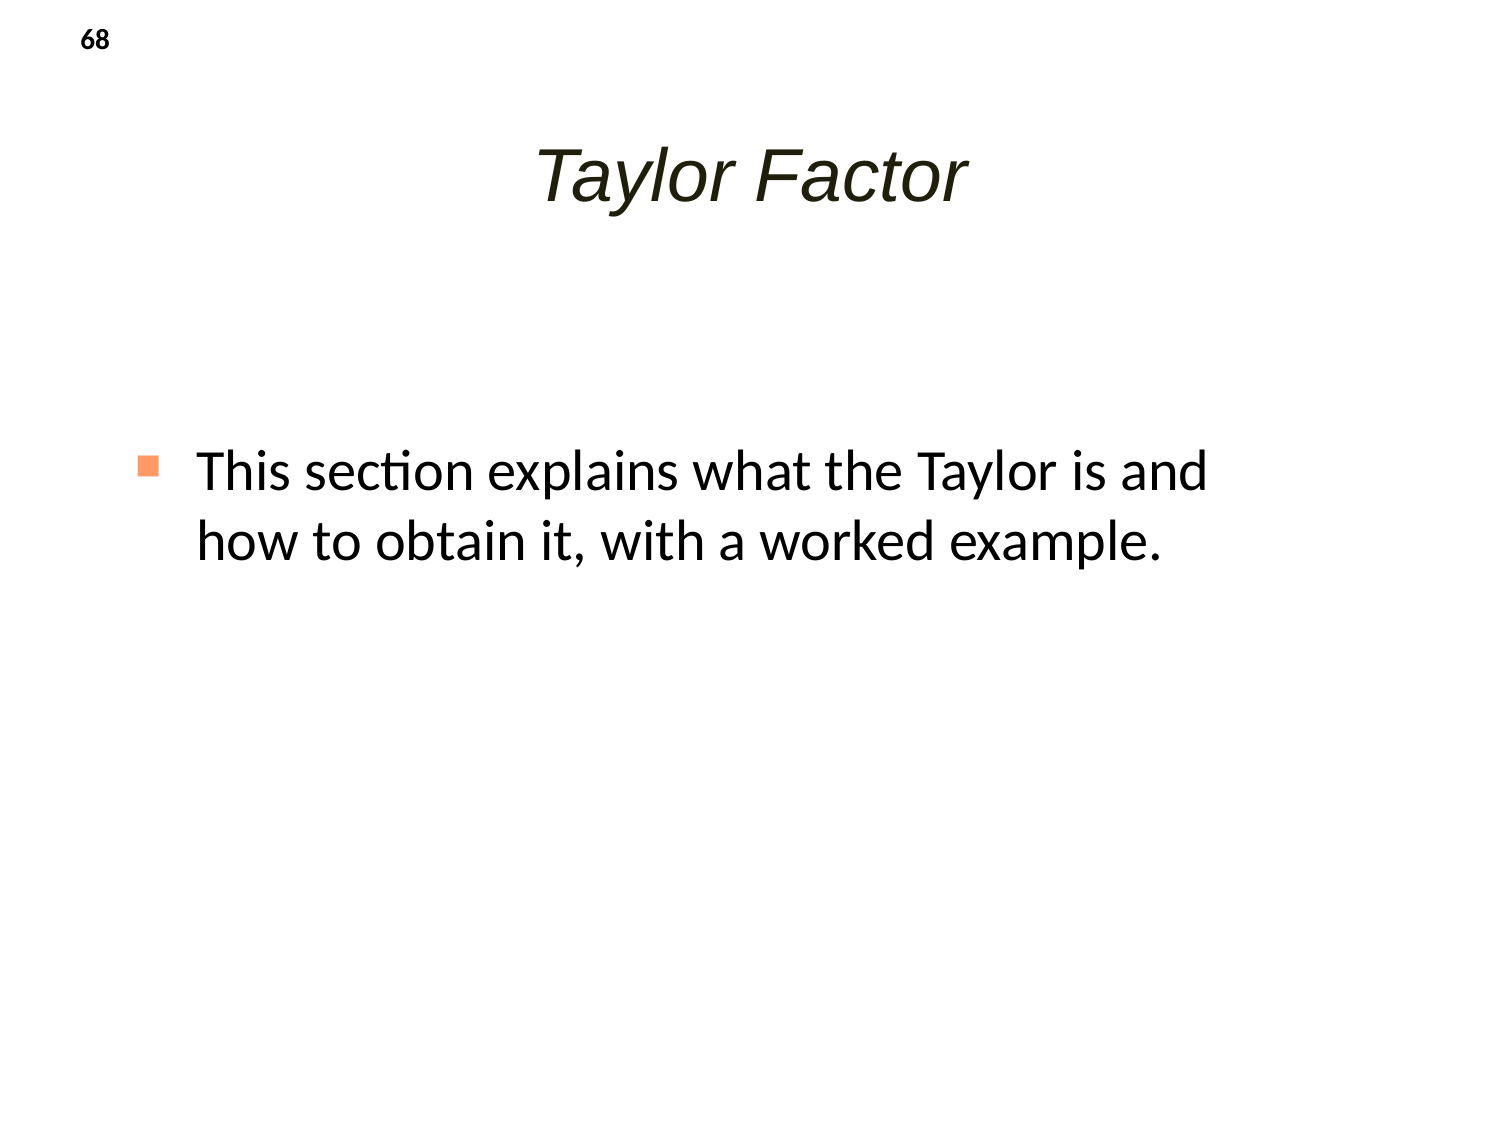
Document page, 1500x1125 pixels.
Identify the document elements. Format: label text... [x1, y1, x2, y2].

slide_number 68 [4, 12, 126, 76]
title Taylor Factor [249, 49, 1251, 276]
list This section explains what the Taylor is and how to obtain it, with a worked example. [124, 424, 1338, 1026]
